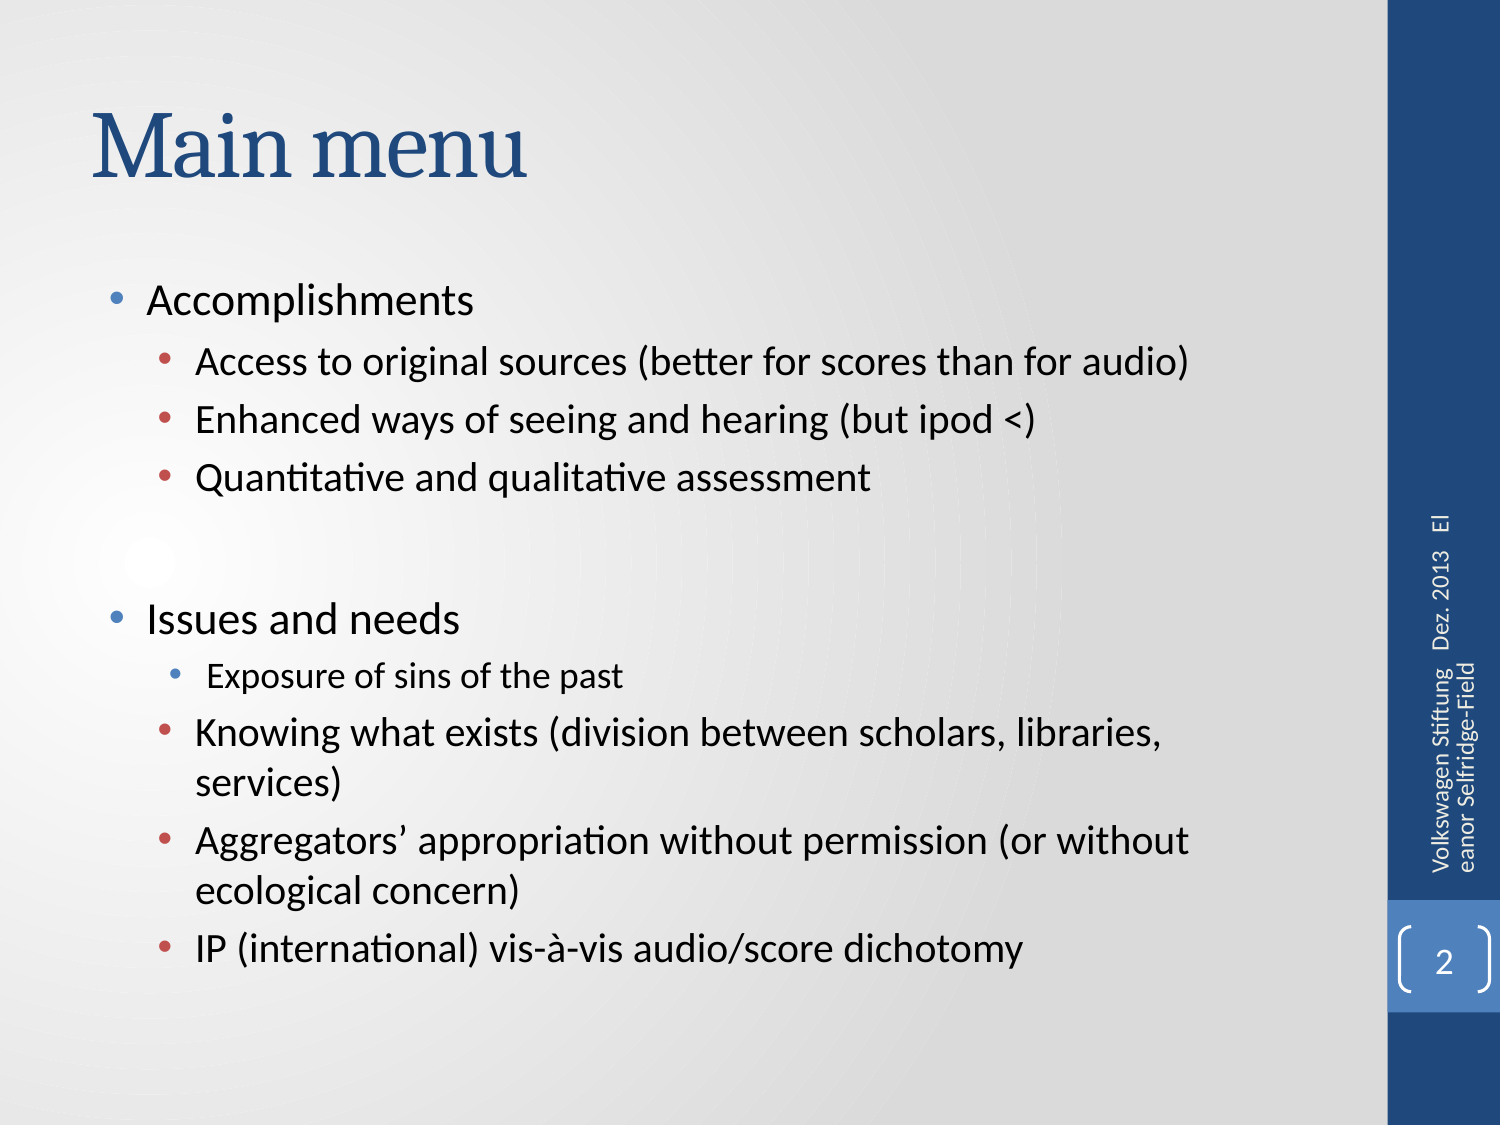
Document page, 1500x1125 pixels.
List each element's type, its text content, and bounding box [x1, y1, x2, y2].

footer Volkswagen Stiftung Dez. 2013 Eleanor Selfridge-Field [1408, 500, 1469, 889]
title Main menu [75, 45, 1325, 233]
slide_number 2 [1397, 925, 1492, 994]
list Accomplishments Access to original sources (better for scores than for audio) Enhanced ways of seeing and hearing (but ipod <) Quantitative and qualitative assessment Issues and needs Exposure of sins of the past Knowing what exists (division between scholars, libraries, services) Aggregators’ appropriation without permission (or without ecological concern) IP (international) vis-à-vis audio/score dichotomy [75, 262, 1325, 1050]
